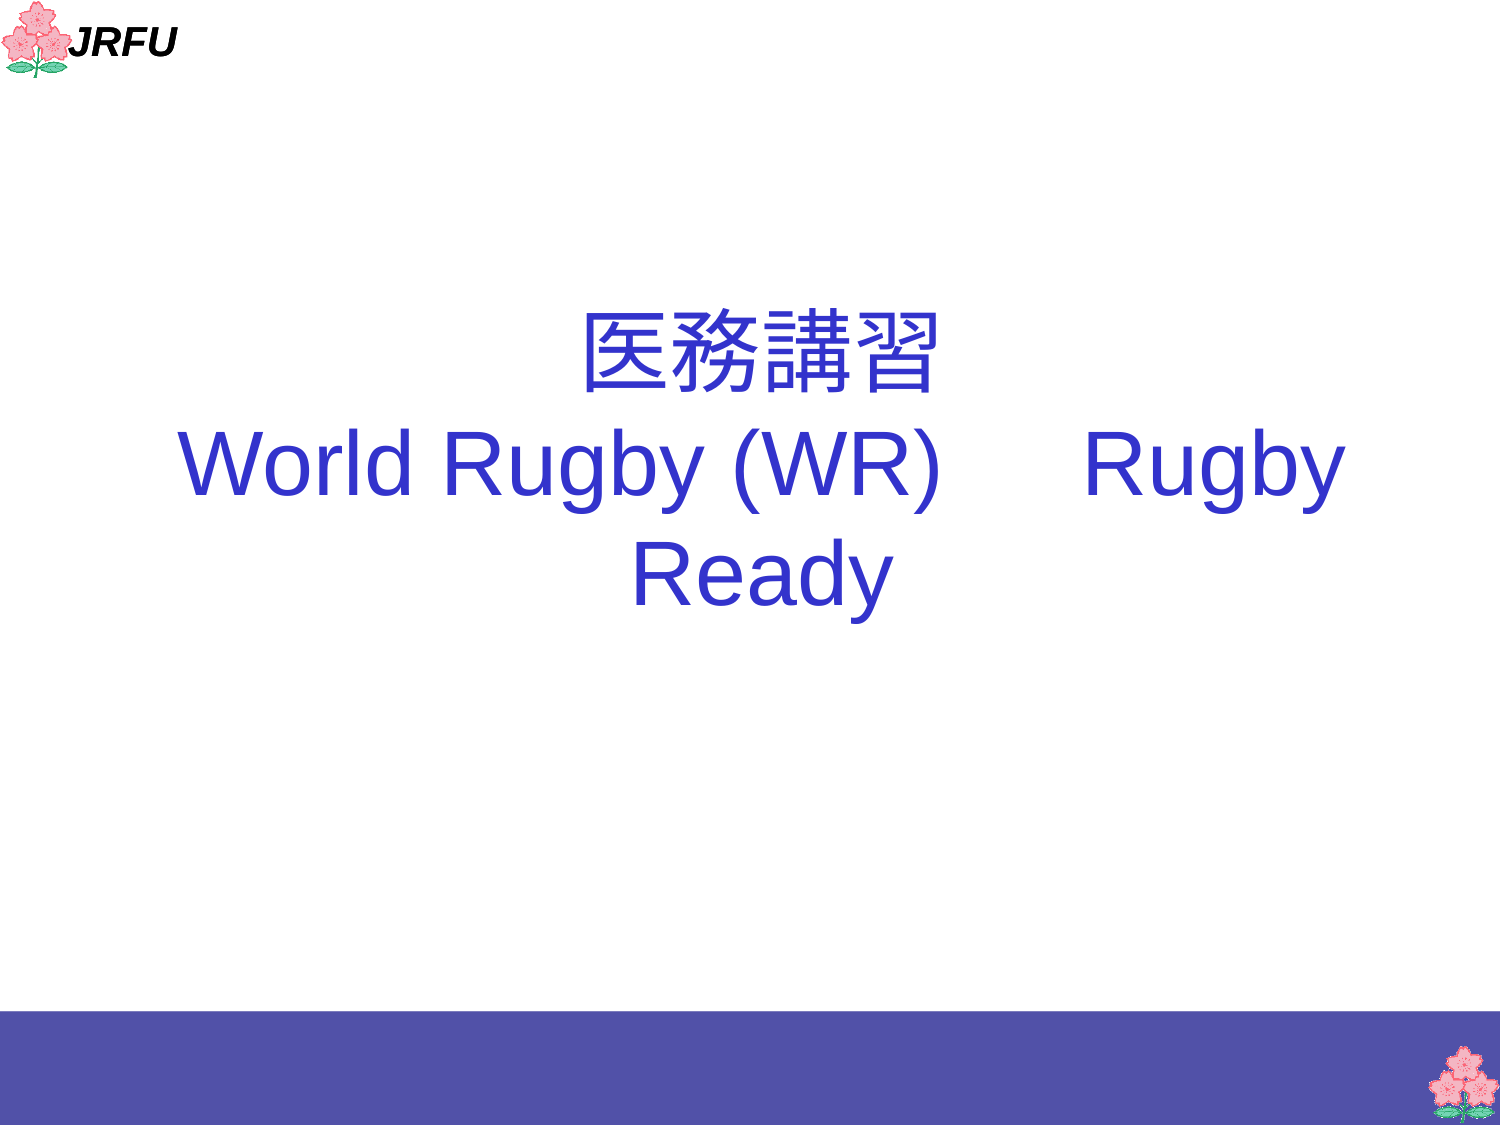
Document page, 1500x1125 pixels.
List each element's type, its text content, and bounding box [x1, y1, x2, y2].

title 医務講習 World Rugby (WR) Rugby Ready [52, 337, 1471, 580]
picture [1427, 1044, 1500, 1125]
picture [0, 0, 73, 80]
